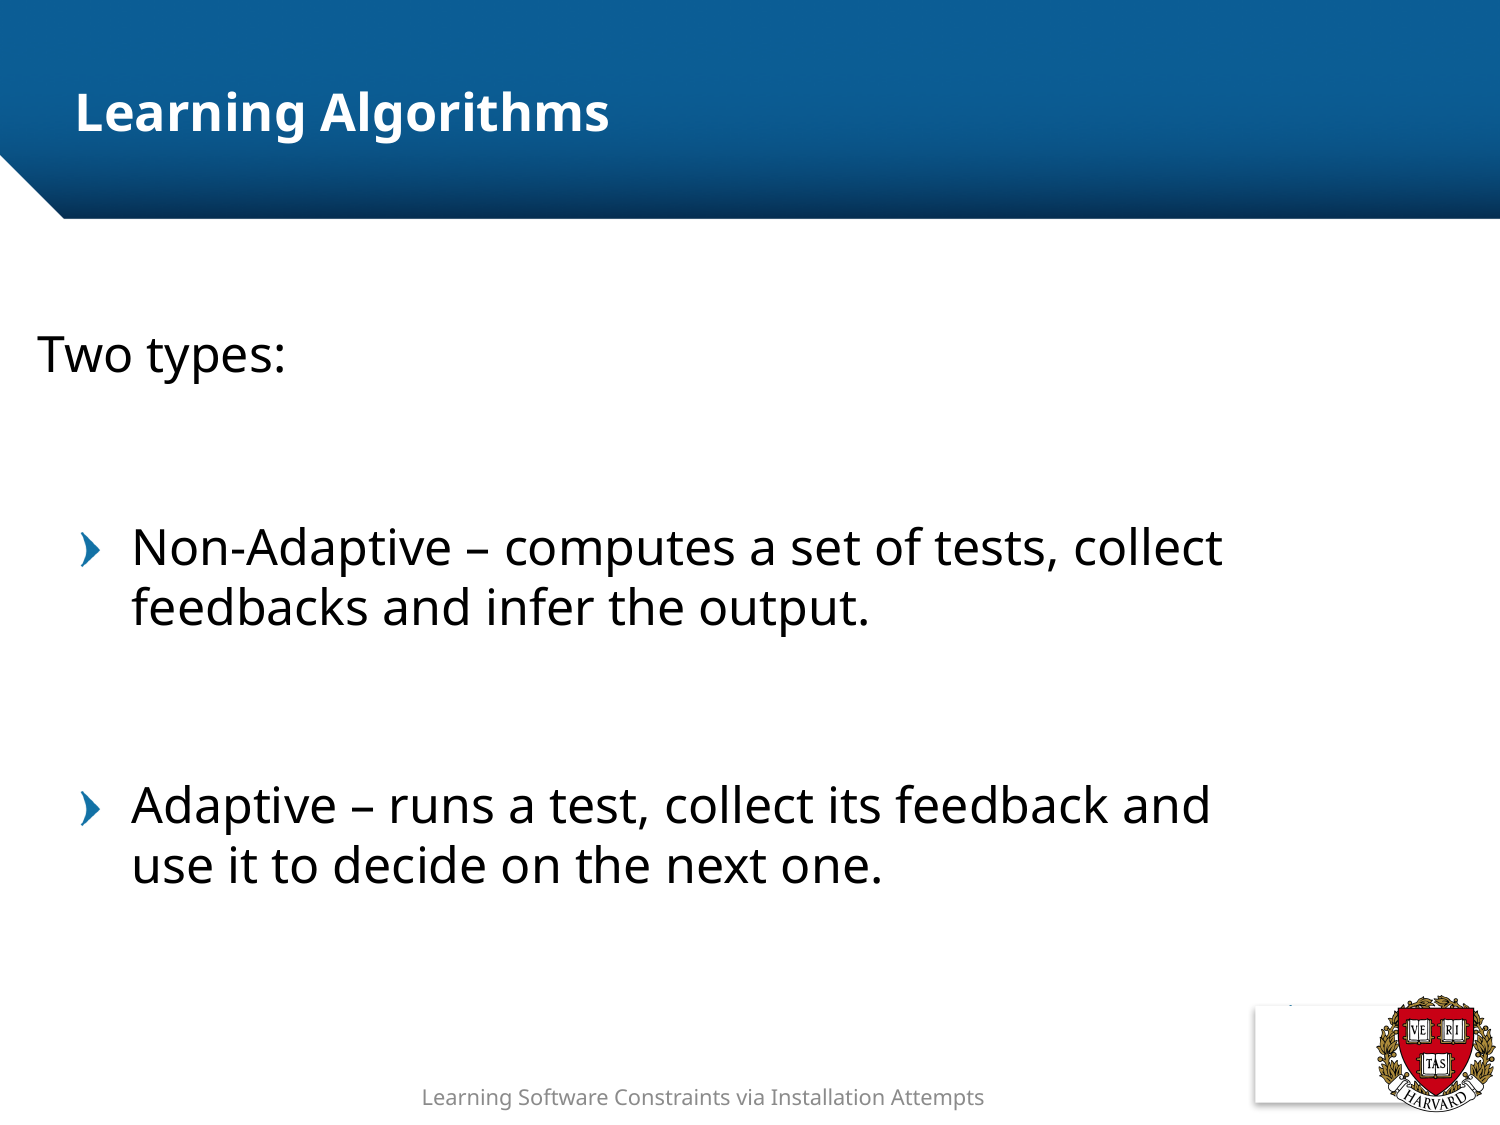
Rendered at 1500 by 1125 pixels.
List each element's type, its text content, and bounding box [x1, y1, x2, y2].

text_box Two types: [22, 315, 1282, 391]
picture [0, 0, 1500, 1125]
text_box Adaptive – runs a test, collect its feedback and use it to decide on the next one. [59, 766, 1282, 907]
title Learning Algorithms [59, 22, 1426, 199]
text_box Non-Adaptive – computes a set of tests, collect feedbacks and infer the output. [59, 507, 1426, 623]
